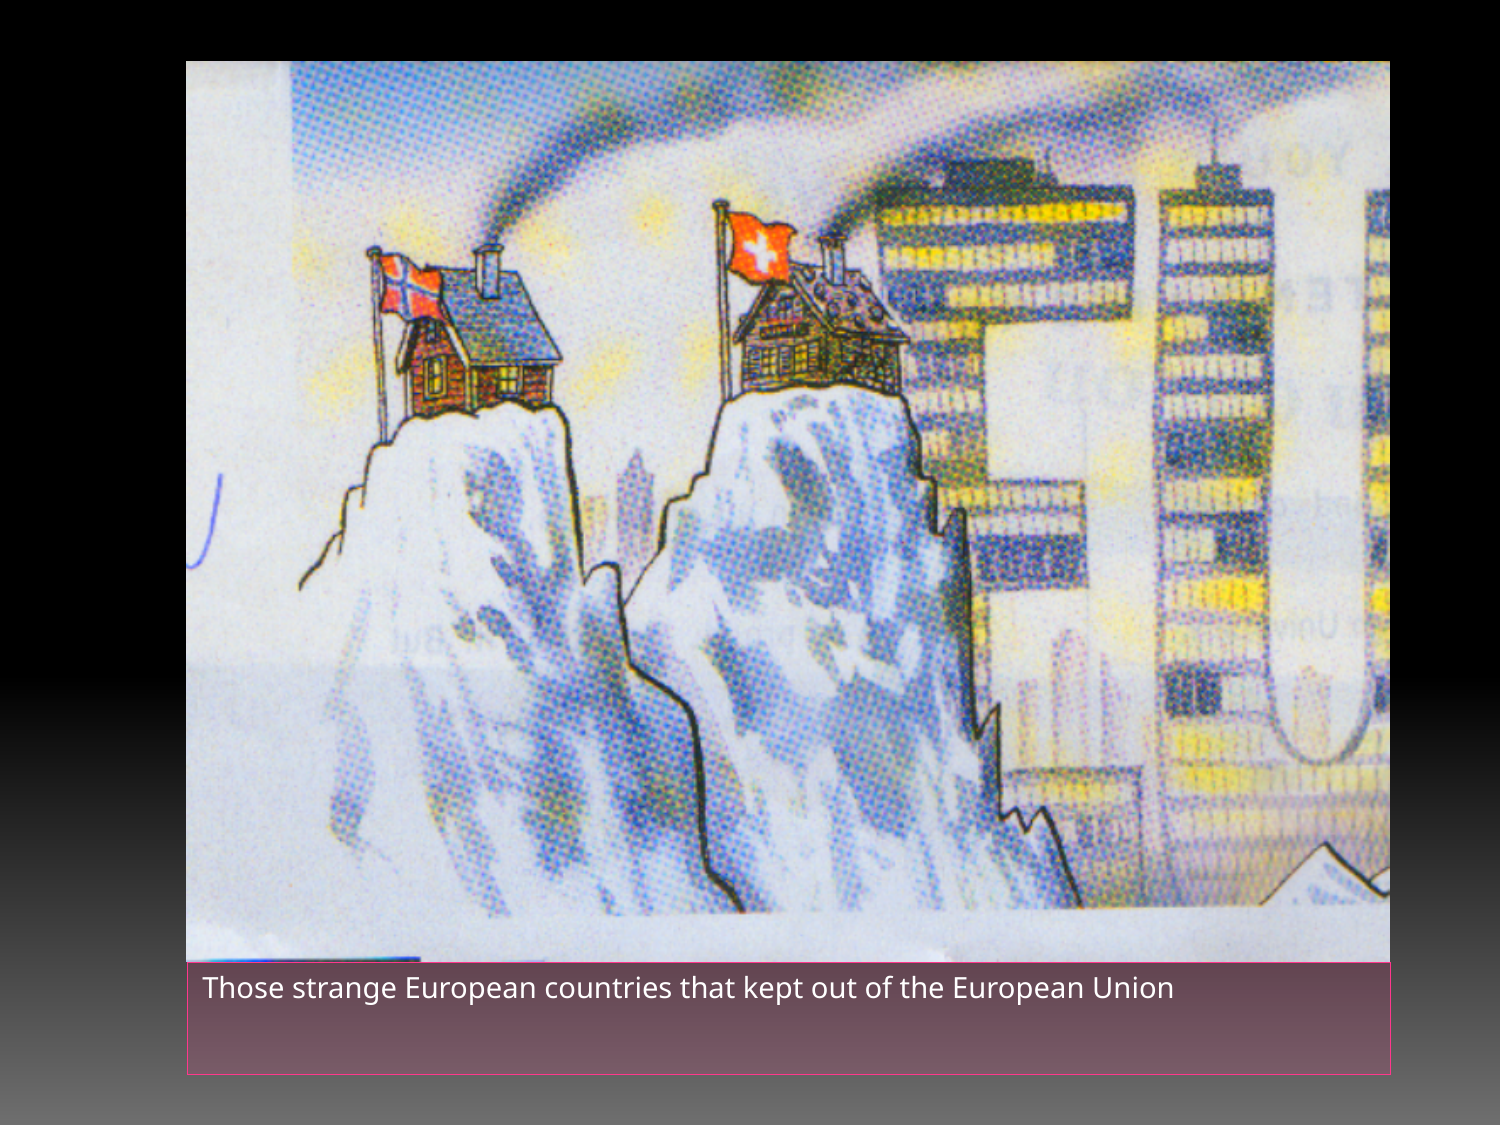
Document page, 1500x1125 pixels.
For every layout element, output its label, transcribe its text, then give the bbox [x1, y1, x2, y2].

list Those strange European countries that kept out of the European Union [187, 962, 1391, 1075]
picture [186, 61, 1390, 962]
